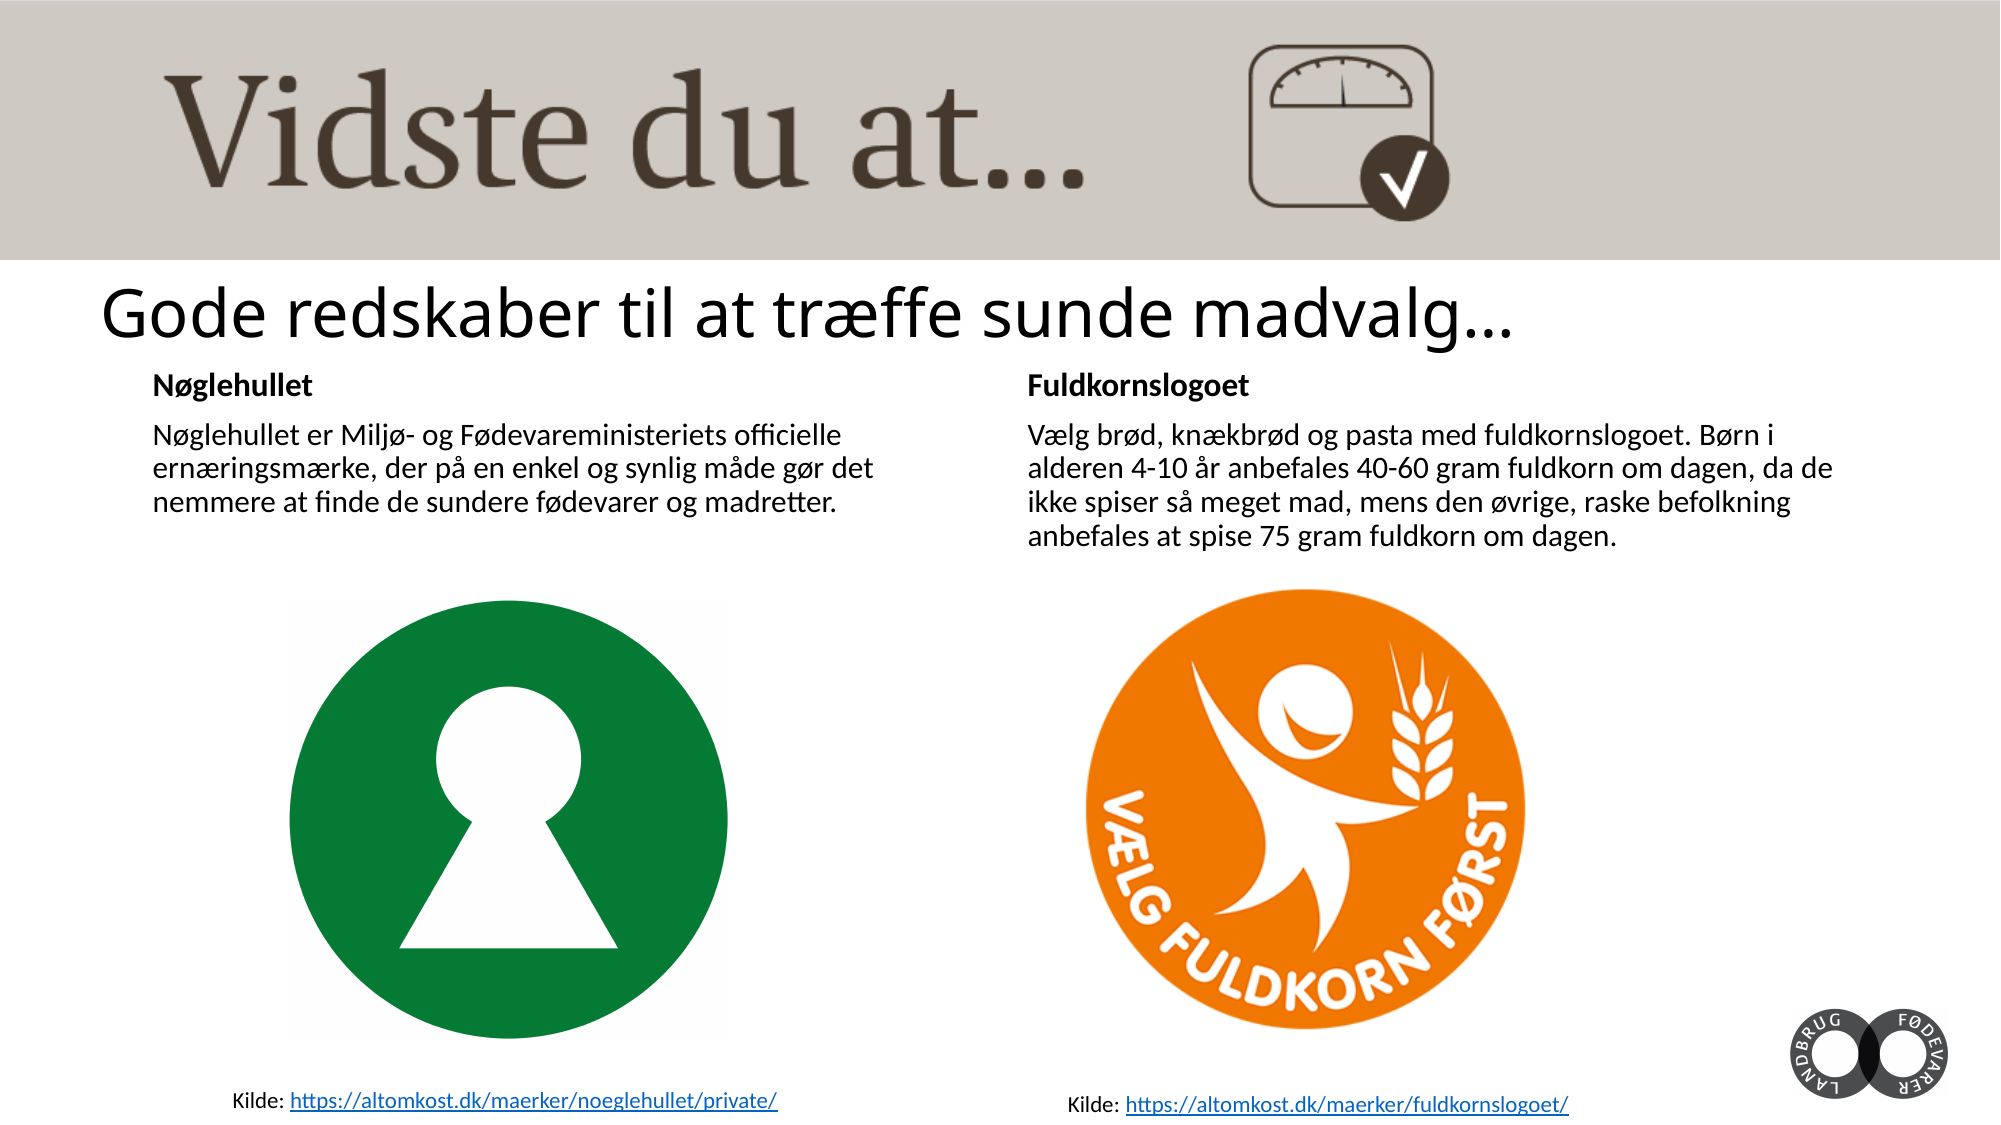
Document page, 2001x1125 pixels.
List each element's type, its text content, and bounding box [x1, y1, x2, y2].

list Nøglehullet er Miljø- og Fødevareministeriets officielle ernæringsmærke, der på en enkel og synlig måde gør det nemmere at finde de sundere fødevarer og madretter. [137, 410, 984, 1083]
text_box Kilde: https://altomkost.dk/maerker/fuldkornslogoet/ [1053, 1082, 1593, 1125]
picture [891, 576, 1722, 1043]
picture [0, 0, 2000, 260]
list Fuldkornslogoet [1012, 359, 1863, 410]
list Vælg brød, knækbrød og pasta med fuldkornslogoet. Børn i alderen 4-10 år anbefales 40-60 gram fuldkorn om dagen, da de ikke spiser så meget mad, mens den øvrige, raske befolkning anbefales at spise 75 gram fuldkorn om dagen. [1012, 410, 1863, 1058]
list Nøglehullet [137, 359, 984, 410]
picture [1789, 1008, 1949, 1100]
text_box Gode redskaber til at træffe sunde madvalg… [85, 263, 1882, 359]
text_box Kilde: https://altomkost.dk/maerker/noeglehullet/private/ [217, 1078, 798, 1121]
picture [287, 599, 729, 1040]
